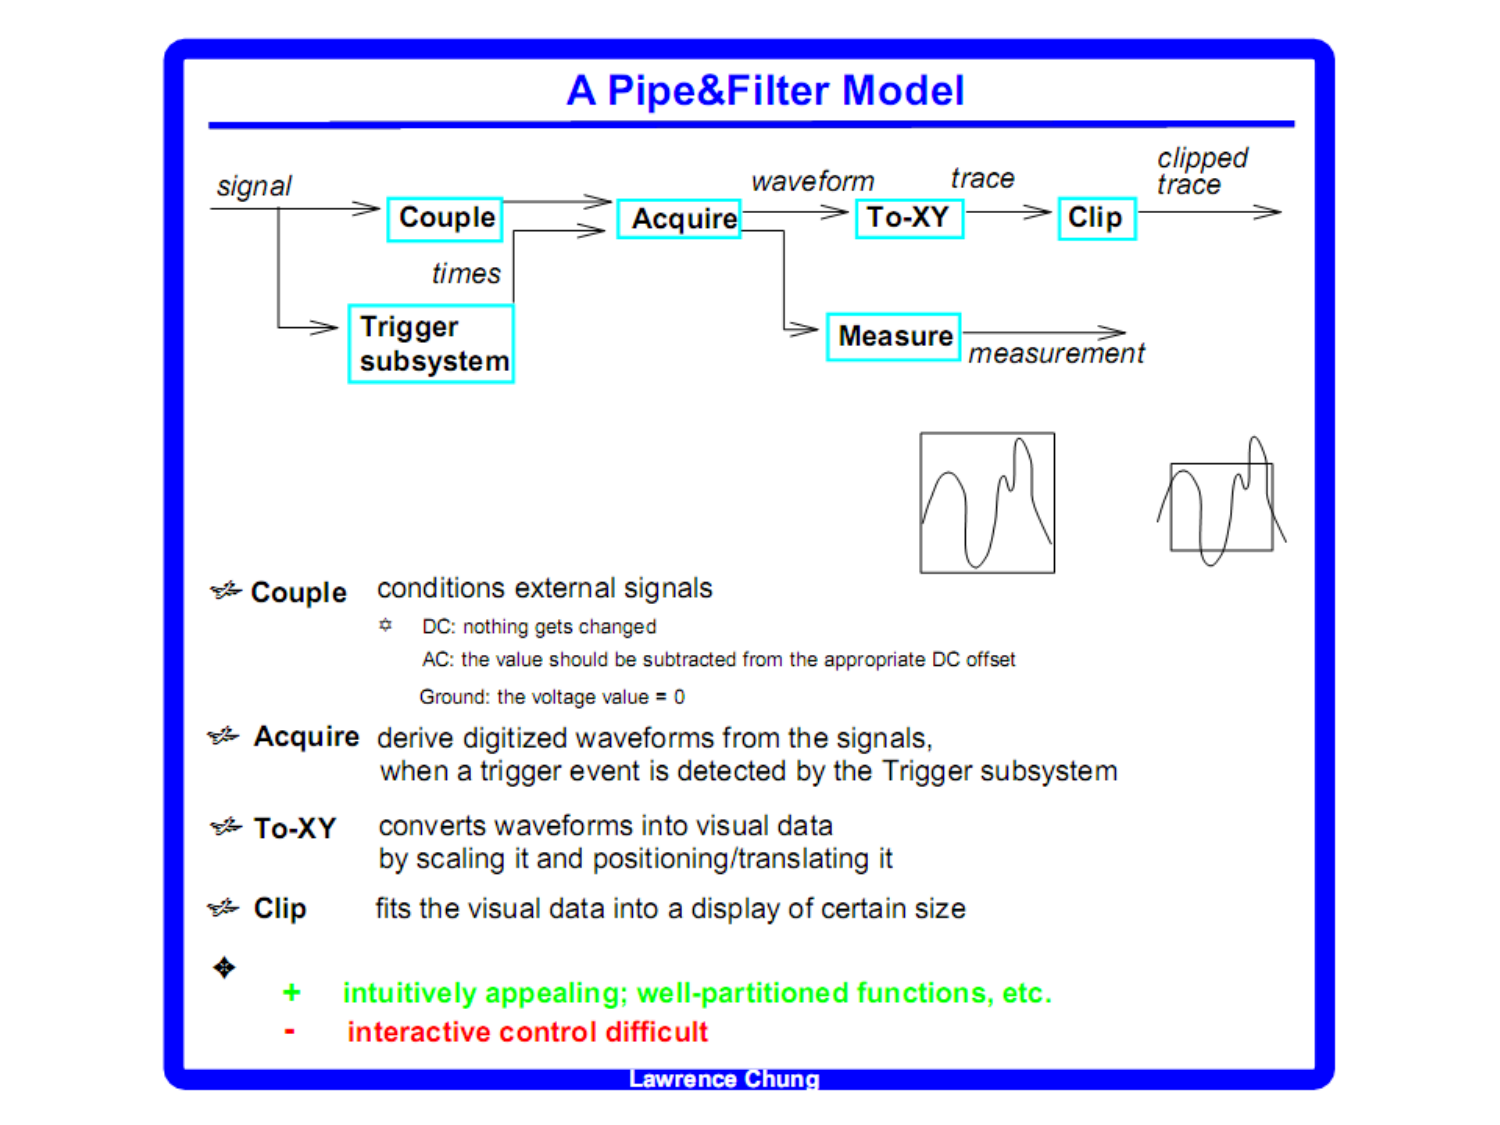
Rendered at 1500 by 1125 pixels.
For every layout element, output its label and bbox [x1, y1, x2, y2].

picture [159, 30, 1340, 1095]
